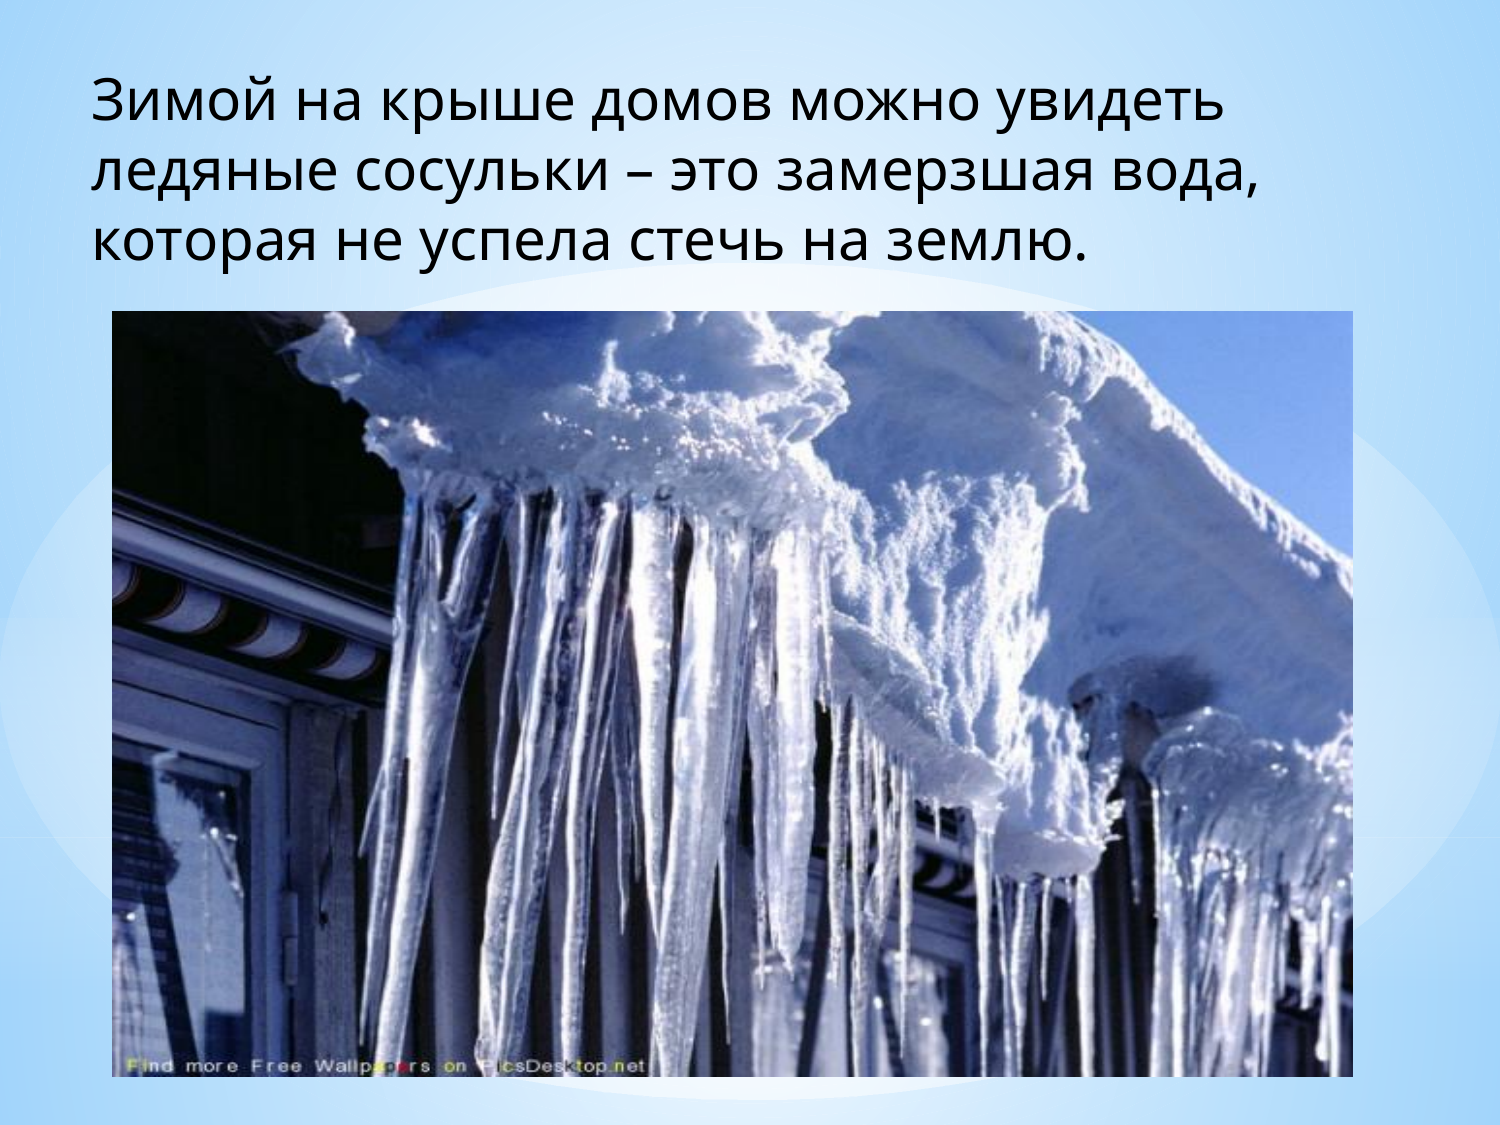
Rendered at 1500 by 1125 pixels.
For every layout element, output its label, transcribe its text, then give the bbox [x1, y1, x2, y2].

picture [111, 311, 1353, 1077]
text_box Зимой на крыше домов можно увидеть ледяные сосульки – это замерзшая вода, которая не успела стечь на землю. [76, 54, 1424, 280]
